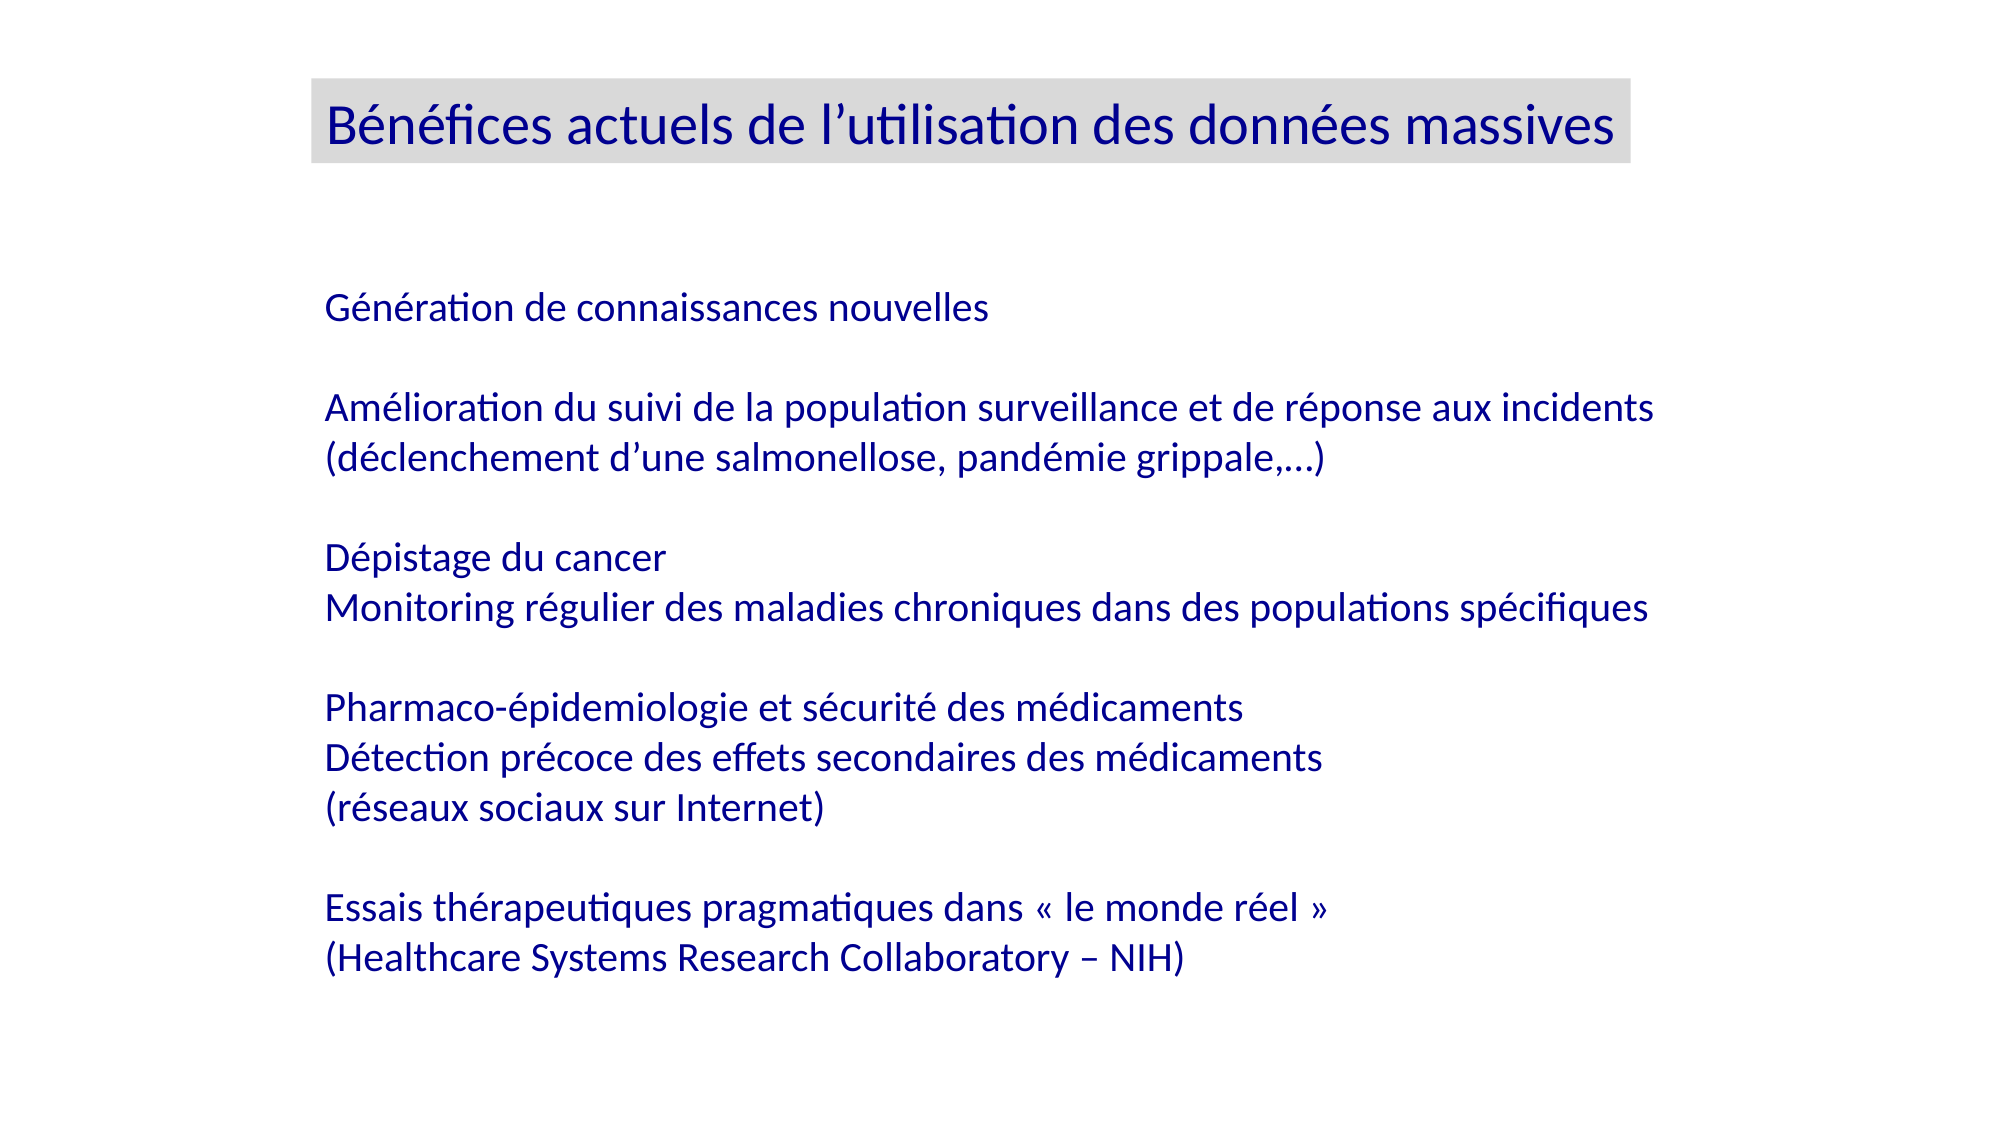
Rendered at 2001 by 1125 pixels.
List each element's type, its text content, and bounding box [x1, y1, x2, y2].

text_box Bénéfices actuels de l’utilisation des données massives [311, 78, 1631, 164]
text_box Génération de connaissances nouvelles Amélioration du suivi de la population surveillance et de réponse aux incidents (déclenchement d’une salmonellose, pandémie grippale,…) Dépistage du cancer Monitoring régulier des maladies chroniques dans des populations spécifiques Pharmaco-épidemiologie et sécurité des médicaments Détection précoce des effets secondaires des médicaments (réseaux sociaux sur Internet) Essais thérapeutiques pragmatiques dans « le monde réel » (Healthcare Systems Research Collaboratory – NIH) [309, 272, 1674, 1088]
